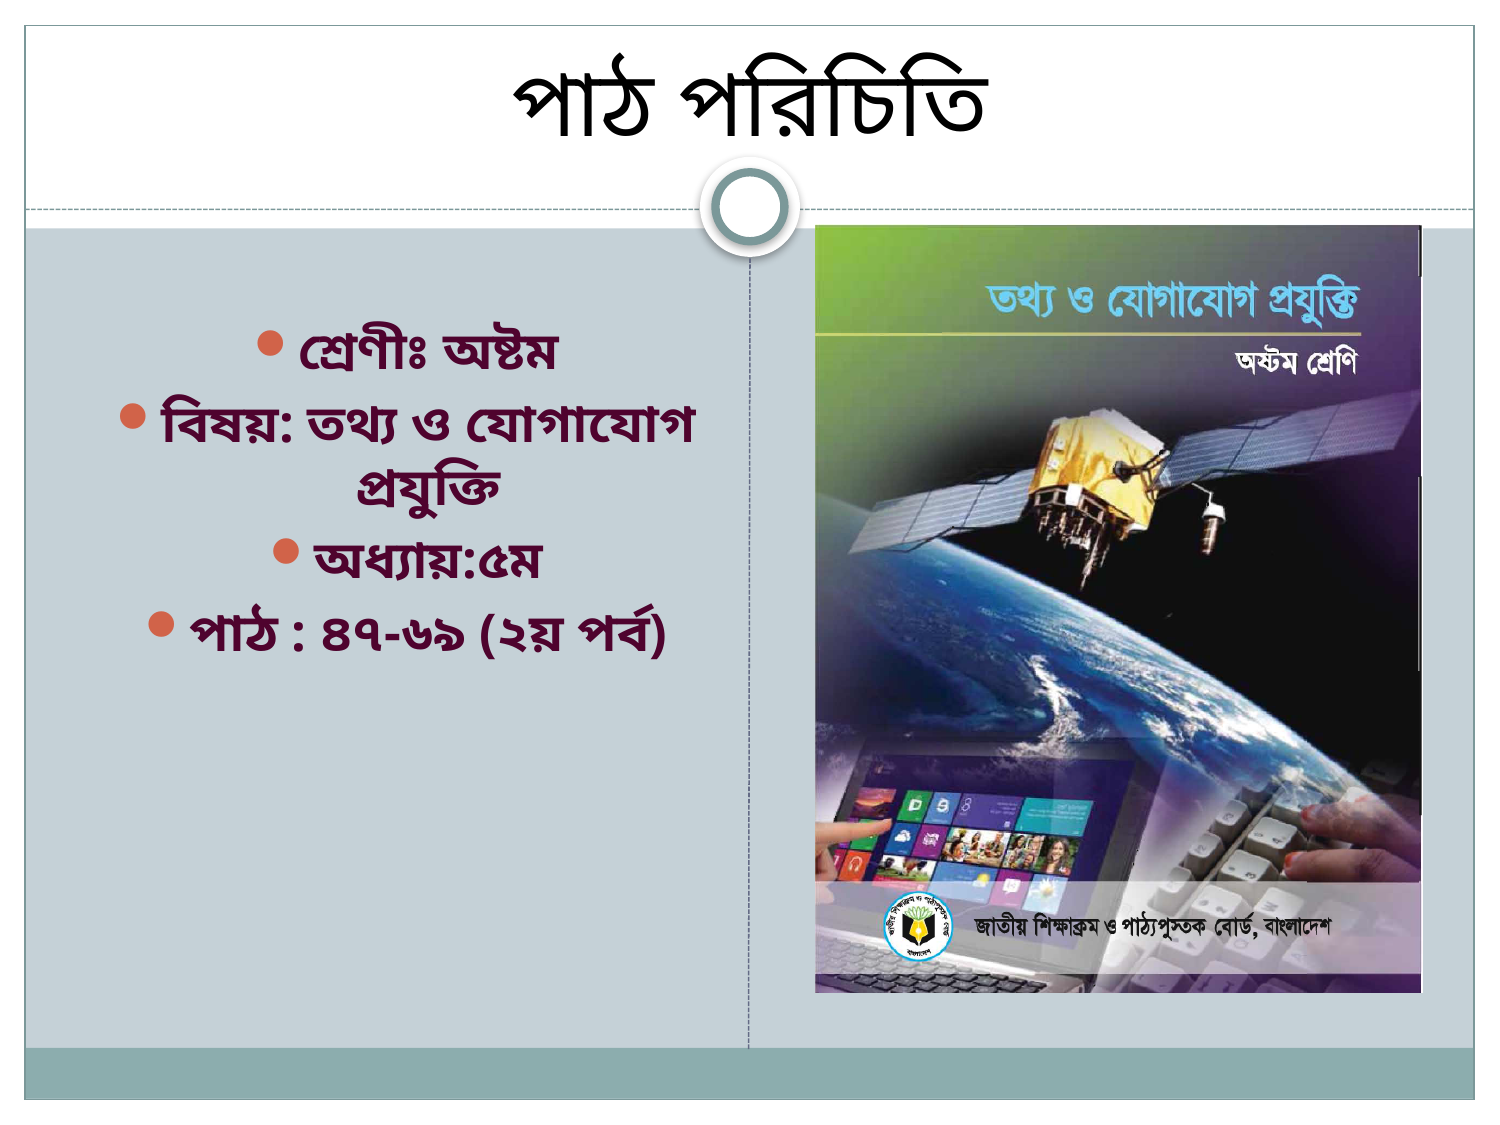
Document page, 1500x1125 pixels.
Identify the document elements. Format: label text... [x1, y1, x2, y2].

title পাঠ পরিচিতি [49, 37, 1450, 162]
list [814, 224, 1423, 994]
list শ্রেণীঃ অষ্টম বিষয়: তথ্য ও যোগাযোগ প্রযুক্তি অধ্যায়:৫ম পাঠ : ৪৭-৬৯ (২য় পর্ব) [75, 237, 738, 980]
